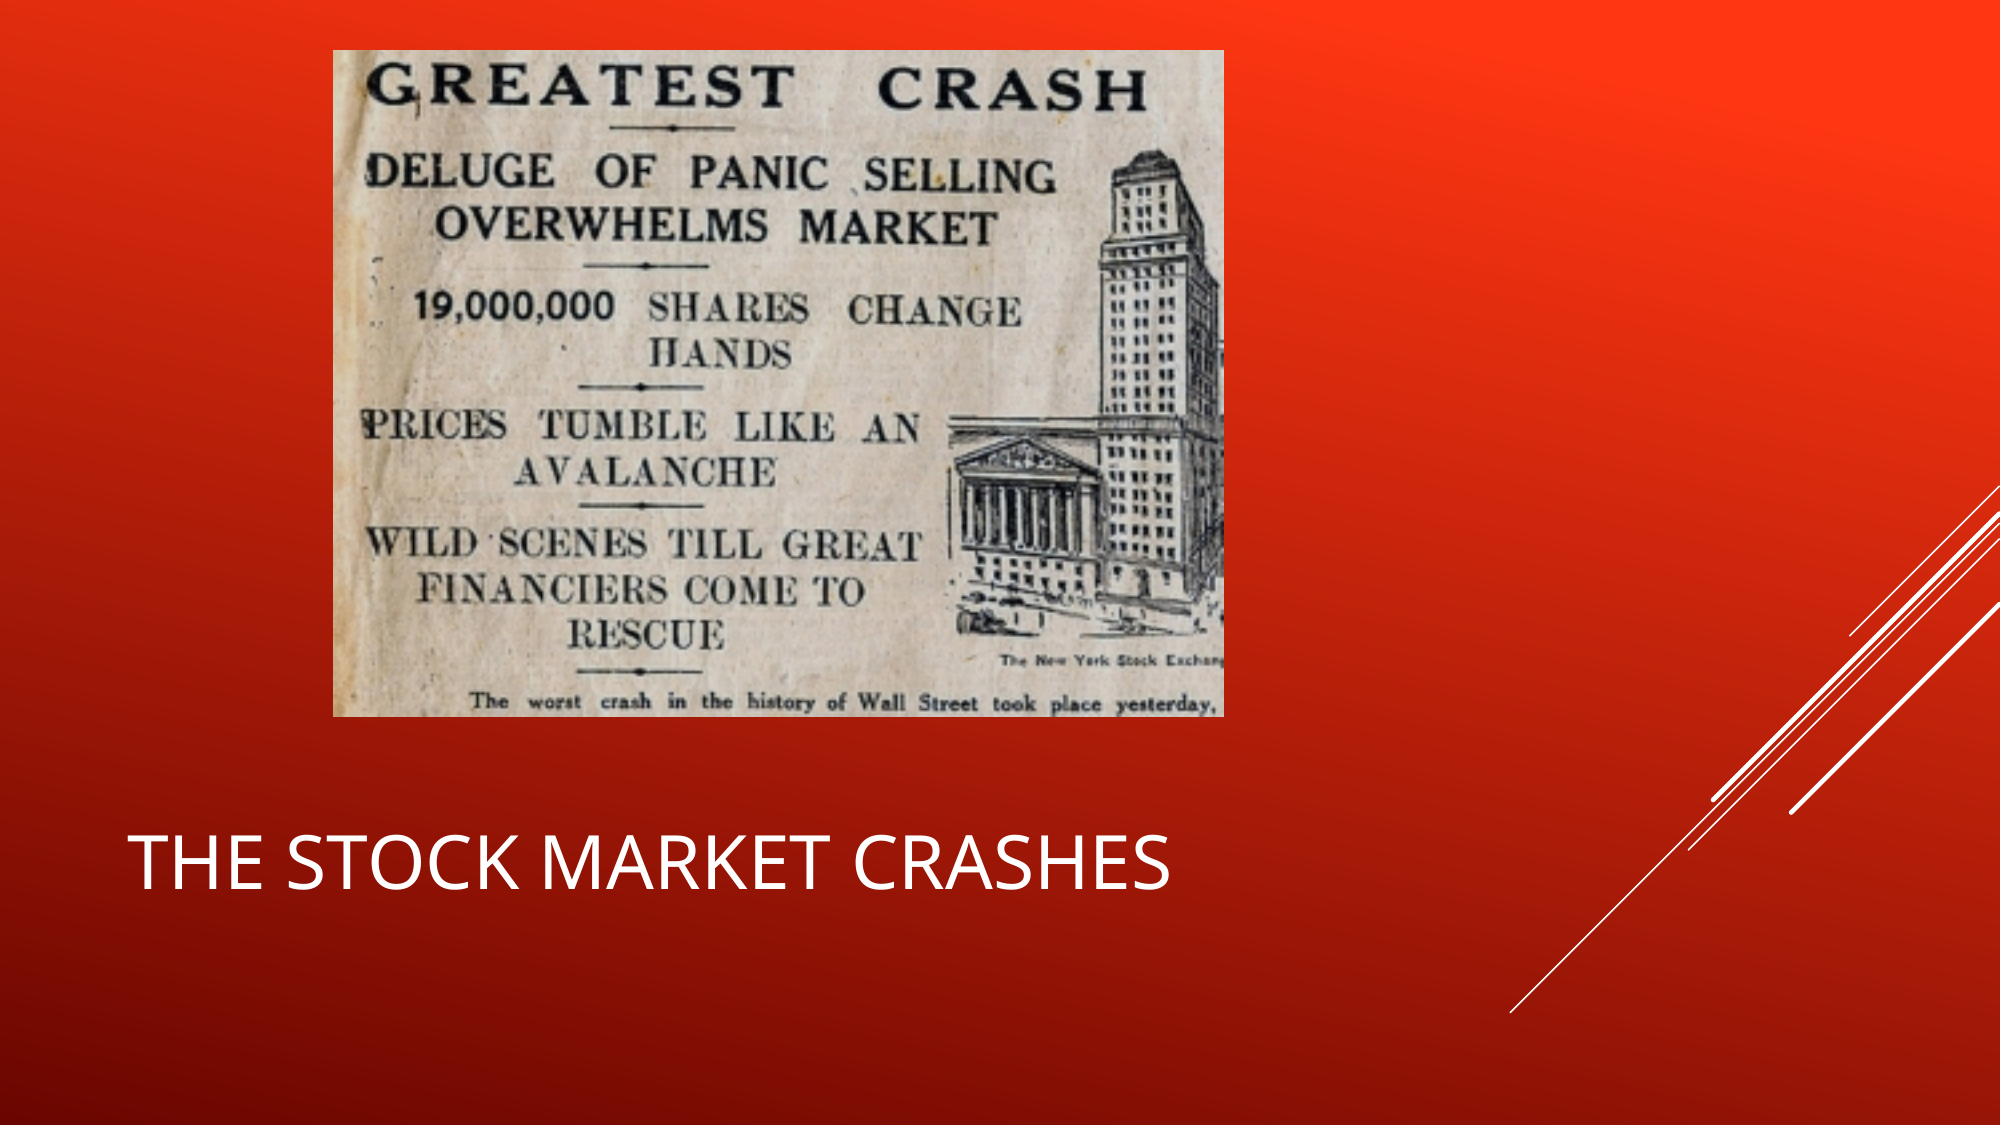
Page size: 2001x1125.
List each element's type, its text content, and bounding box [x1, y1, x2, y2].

title The Stock Market Crashes [112, 736, 1513, 984]
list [333, 50, 1224, 717]
